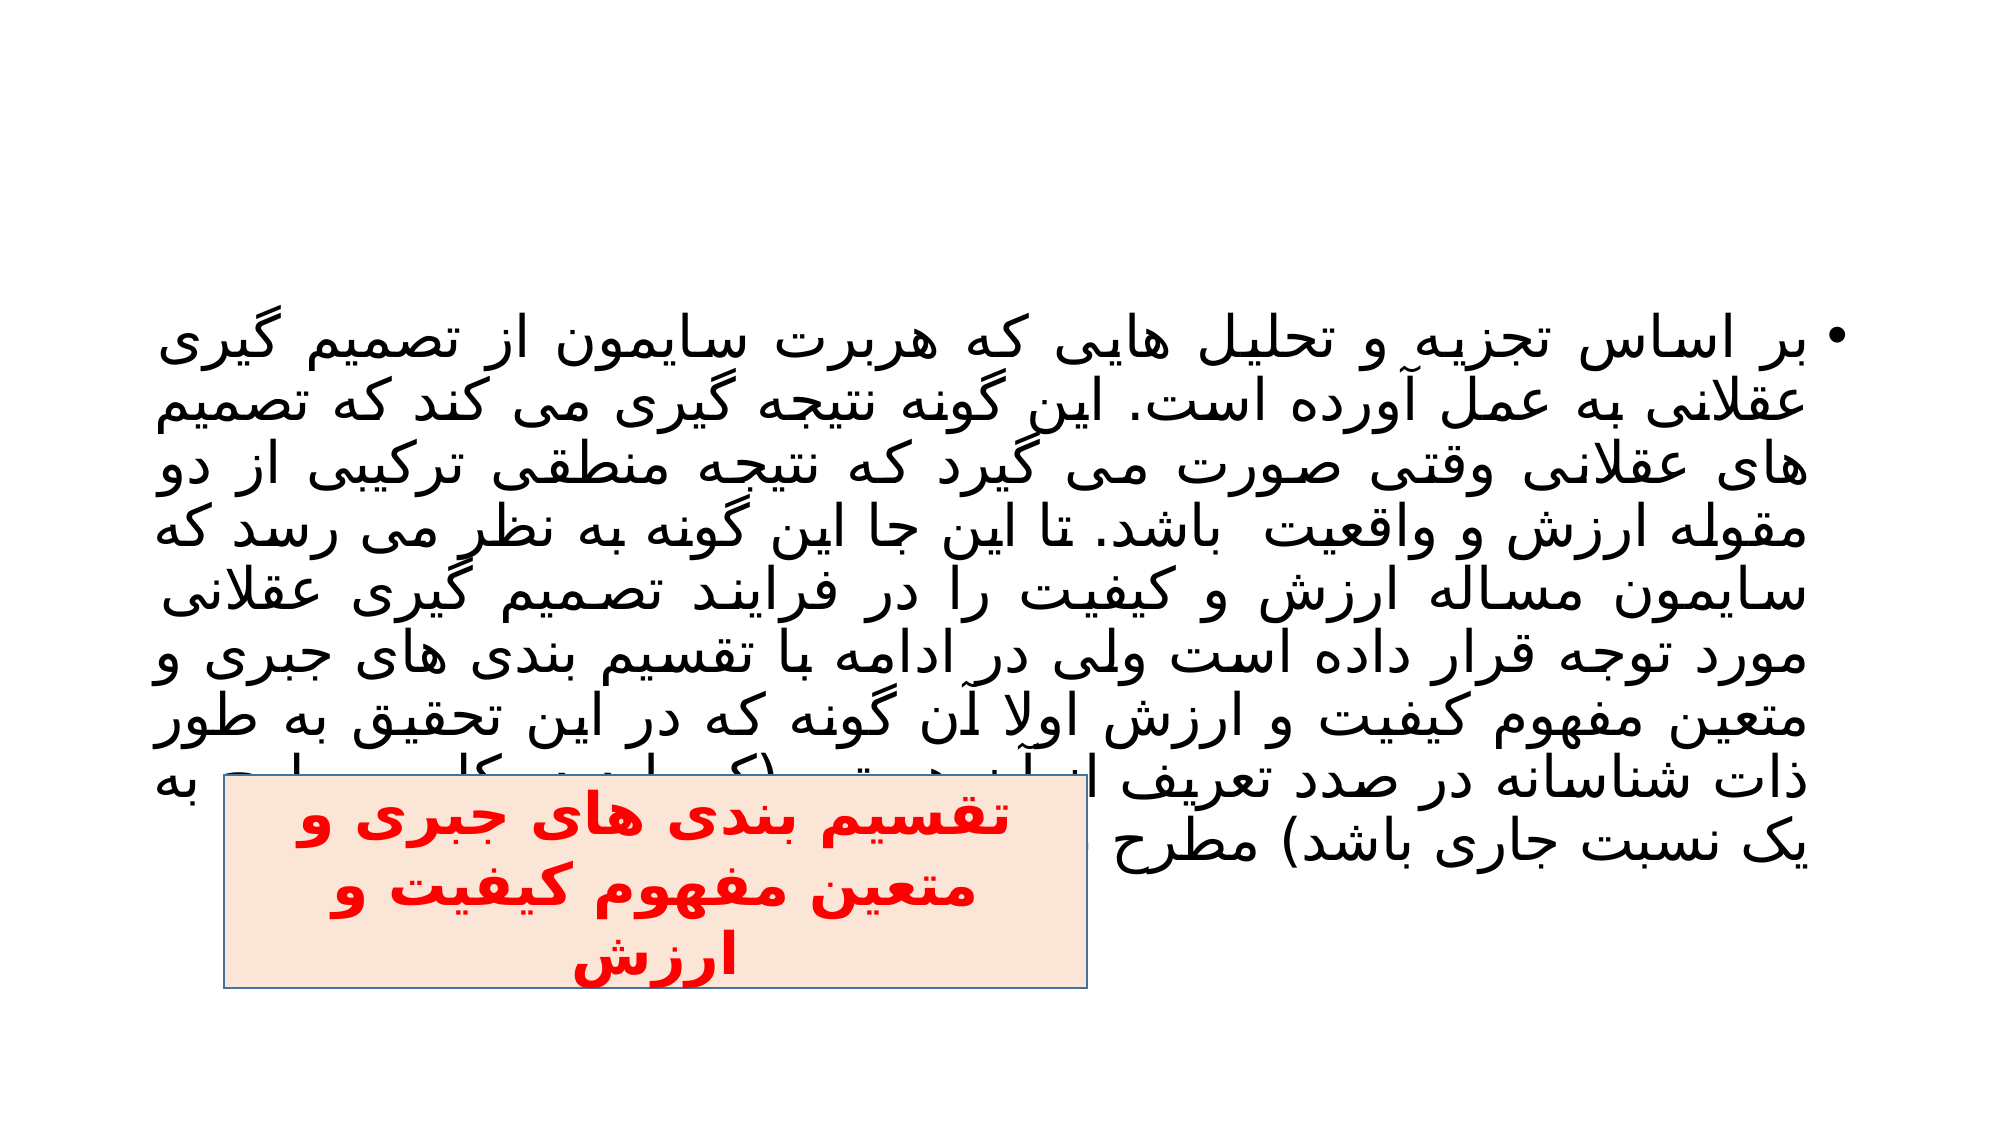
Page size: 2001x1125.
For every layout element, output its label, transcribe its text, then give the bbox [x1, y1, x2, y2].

text_box تقسیم بندی های جبری و متعین مفهوم کیفیت و ارزش [223, 774, 1088, 989]
list بر اساس تجزیه و تحلیل هایی که هربرت سایمون از تصمیم گیری عقلانی به عمل آورده است. این گونه نتیجه گیری می کند که تصمیم های عقلانی وقتی صورت می گیرد که نتیجه منطقی ترکیبی از دو مقوله ارزش و واقعیت باشد. تا این جا این گونه به نظر می رسد که سایمون مساله ارزش و کیفیت را در فرایند تصمیم گیری عقلانی مورد توجه قرار داده است ولی در ادامه با تقسیم بندی های جبری و متعین مفهوم کیفیت و ارزش اولا آن گونه که در این تحقیق به طور ذات شناسانه در صدد تعریف از آن هستیم (که باید در کلیه سطوح به یک نسبت جاری باشد) مطرح نمی شود. [137, 299, 1863, 1014]
